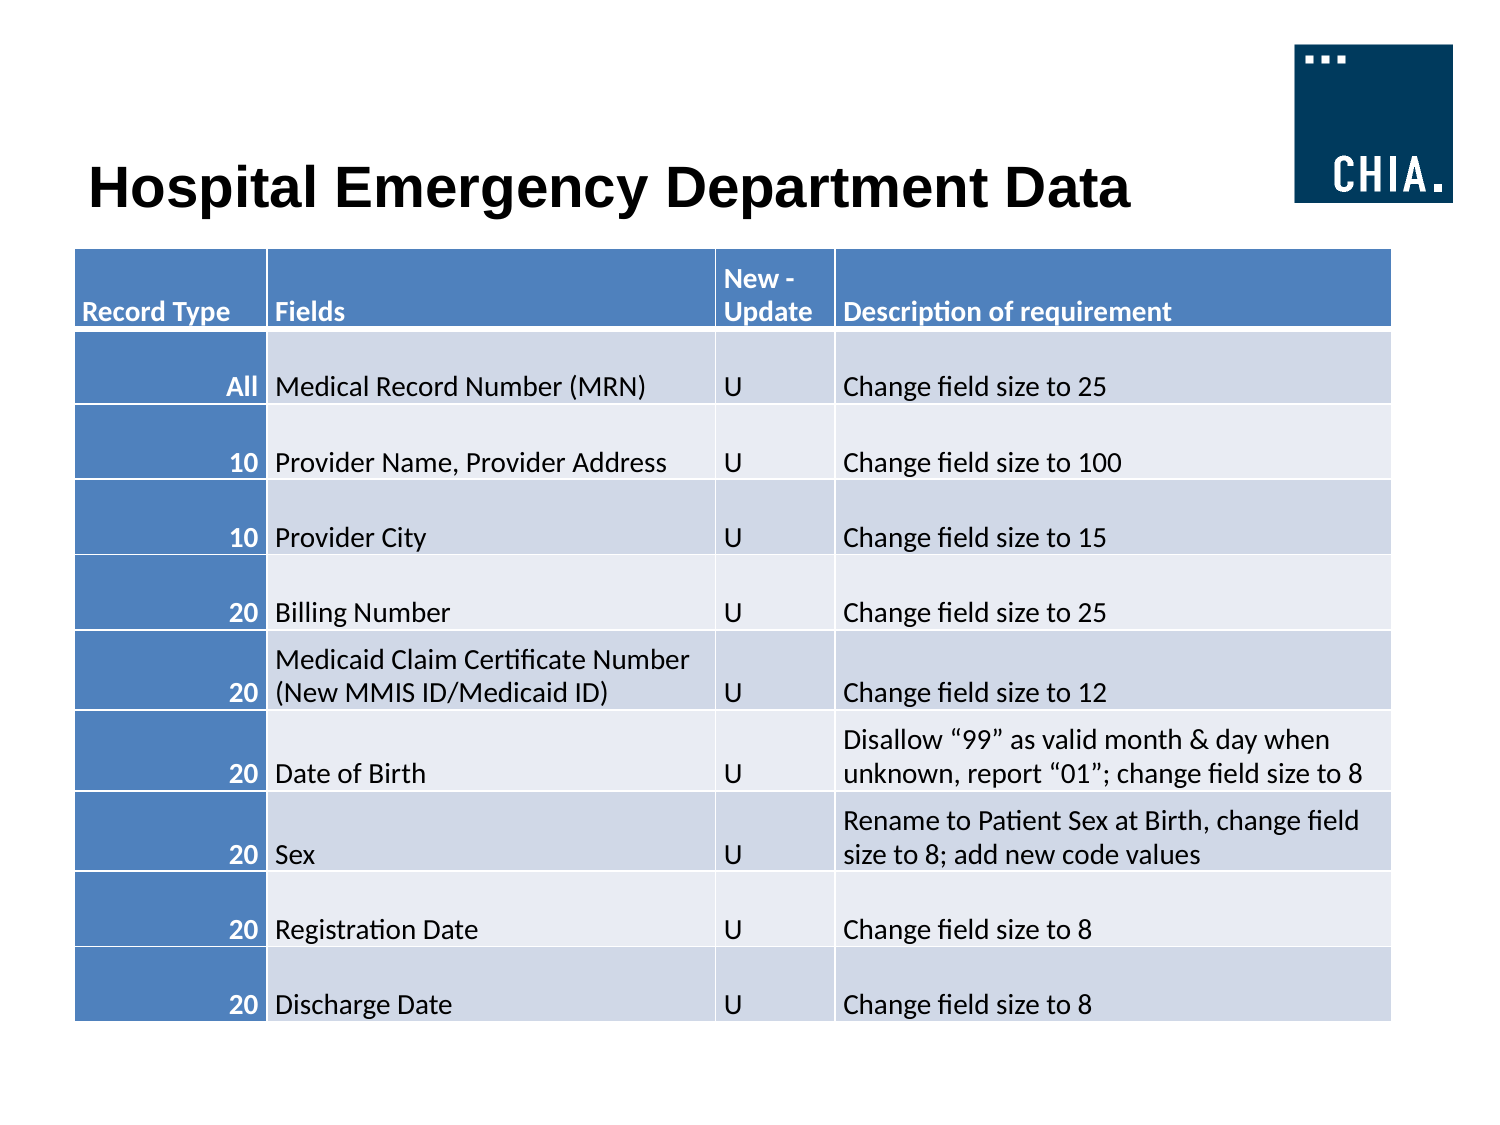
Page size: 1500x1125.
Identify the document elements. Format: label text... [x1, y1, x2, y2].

table_cell Medical Record Number (MRN) [268, 332, 715, 403]
table_cell Rename to Patient Sex at Birth, change field size to 8; add new code values [836, 792, 1391, 870]
table_cell 20 [75, 555, 266, 629]
table_cell Change field size to 12 [836, 631, 1391, 709]
table_cell Date of Birth [268, 711, 715, 790]
table_cell Registration Date [268, 872, 715, 946]
table_header New - Update [716, 249, 834, 326]
table_cell U [716, 405, 834, 478]
table_cell Billing Number [268, 555, 715, 629]
table_cell 20 [75, 872, 266, 946]
table_cell Change field size to 100 [836, 405, 1391, 478]
table_cell Provider City [268, 480, 715, 554]
table_cell U [716, 555, 834, 629]
table_cell Change field size to 15 [836, 480, 1391, 554]
table_cell 20 [75, 792, 266, 870]
table_cell Disallow “99” as valid month & day when unknown, report “01”; change field size to 8 [836, 711, 1391, 790]
table_cell U [716, 872, 834, 946]
table_cell U [716, 792, 834, 870]
table_header Record Type [75, 249, 266, 326]
table_cell 10 [75, 480, 266, 554]
table_cell All [75, 332, 266, 403]
table_cell Provider Name, Provider Address [268, 405, 715, 478]
table_header Description of requirement [836, 249, 1391, 326]
table_cell U [716, 480, 834, 554]
table_cell U [716, 332, 834, 403]
table_cell 10 [75, 405, 266, 478]
table_cell Change field size to 8 [836, 872, 1391, 946]
table_cell 20 [75, 947, 266, 1021]
table_cell 20 [75, 631, 266, 709]
table_cell Discharge Date [268, 947, 715, 1021]
table_cell U [716, 711, 834, 790]
table_cell Change field size to 25 [836, 332, 1391, 403]
table_header Fields [268, 249, 715, 326]
table_cell 20 [75, 711, 266, 790]
title Hospital Emergency Department Data [73, 85, 1393, 248]
table_cell U [716, 631, 834, 709]
table_cell Sex [268, 792, 715, 870]
table_cell Change field size to 25 [836, 555, 1391, 629]
table_cell Change field size to 8 [836, 947, 1391, 1021]
picture [1260, 17, 1486, 243]
table_cell U [716, 947, 834, 1021]
table_cell Medicaid Claim Certificate Number (New MMIS ID/Medicaid ID) [268, 631, 715, 709]
